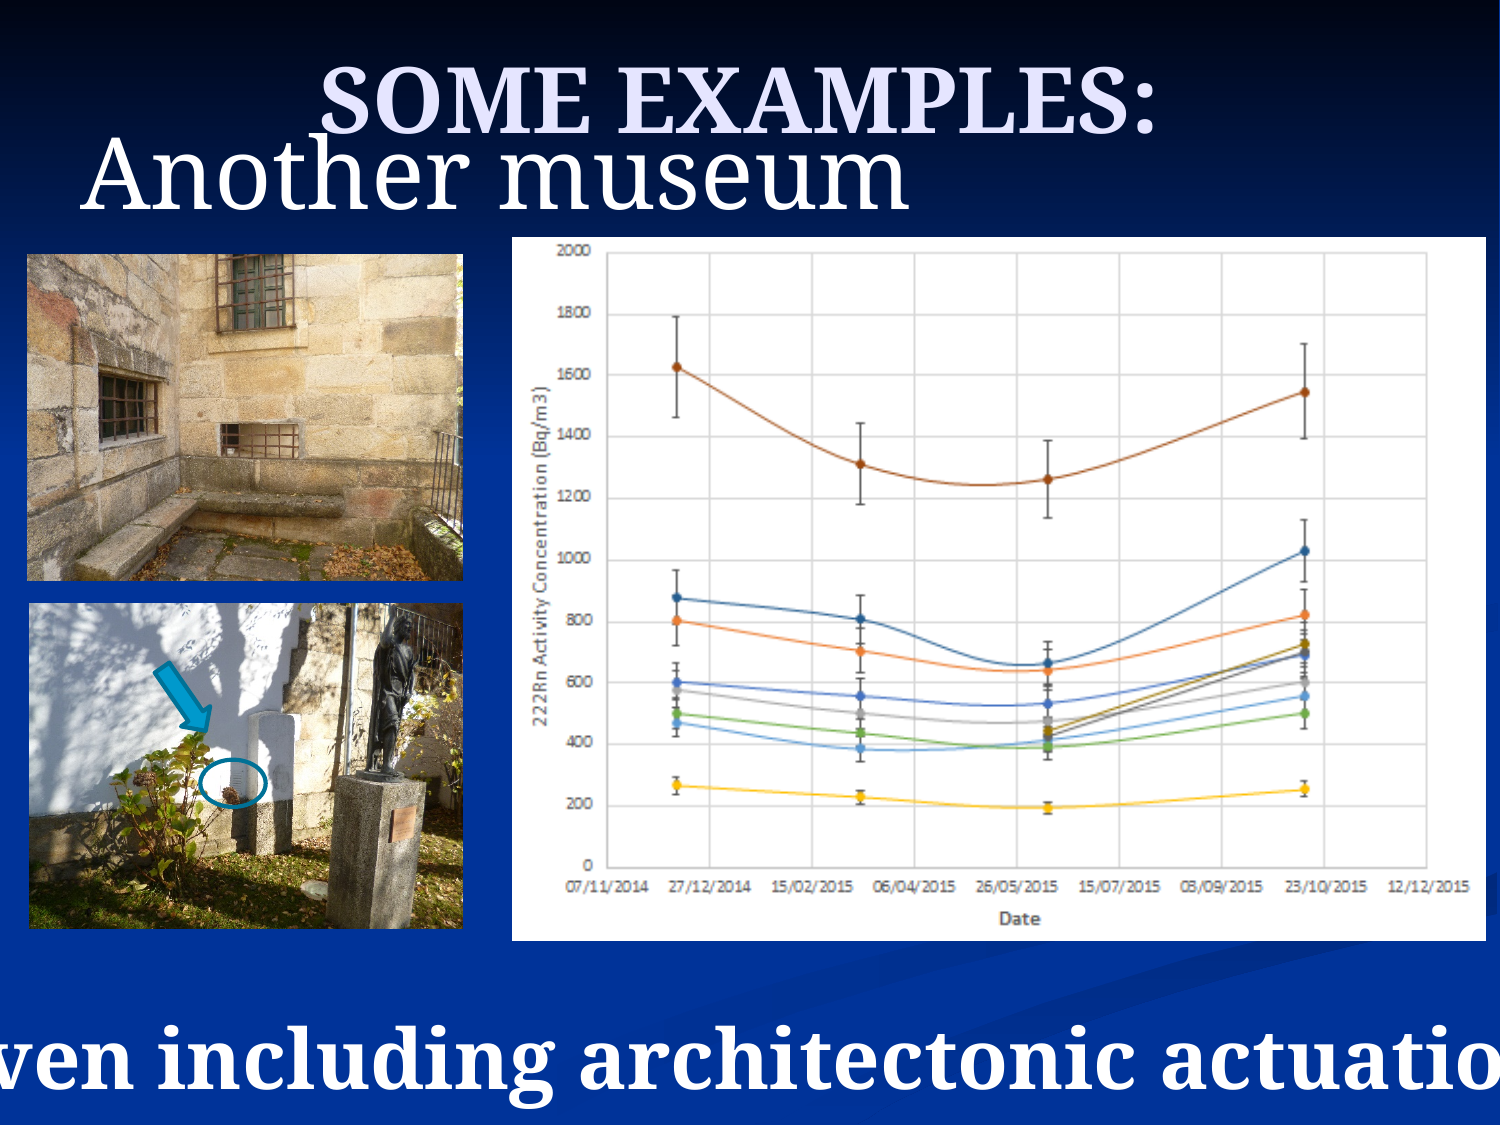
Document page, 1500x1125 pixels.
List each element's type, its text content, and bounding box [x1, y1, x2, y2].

list Another museum [64, 101, 1416, 256]
picture [512, 237, 1487, 941]
picture [27, 253, 464, 581]
title SOME EXAMPLES: [76, 3, 1427, 192]
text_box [28, 603, 464, 929]
text_box Even including architectonic actuations [0, 998, 1500, 1114]
